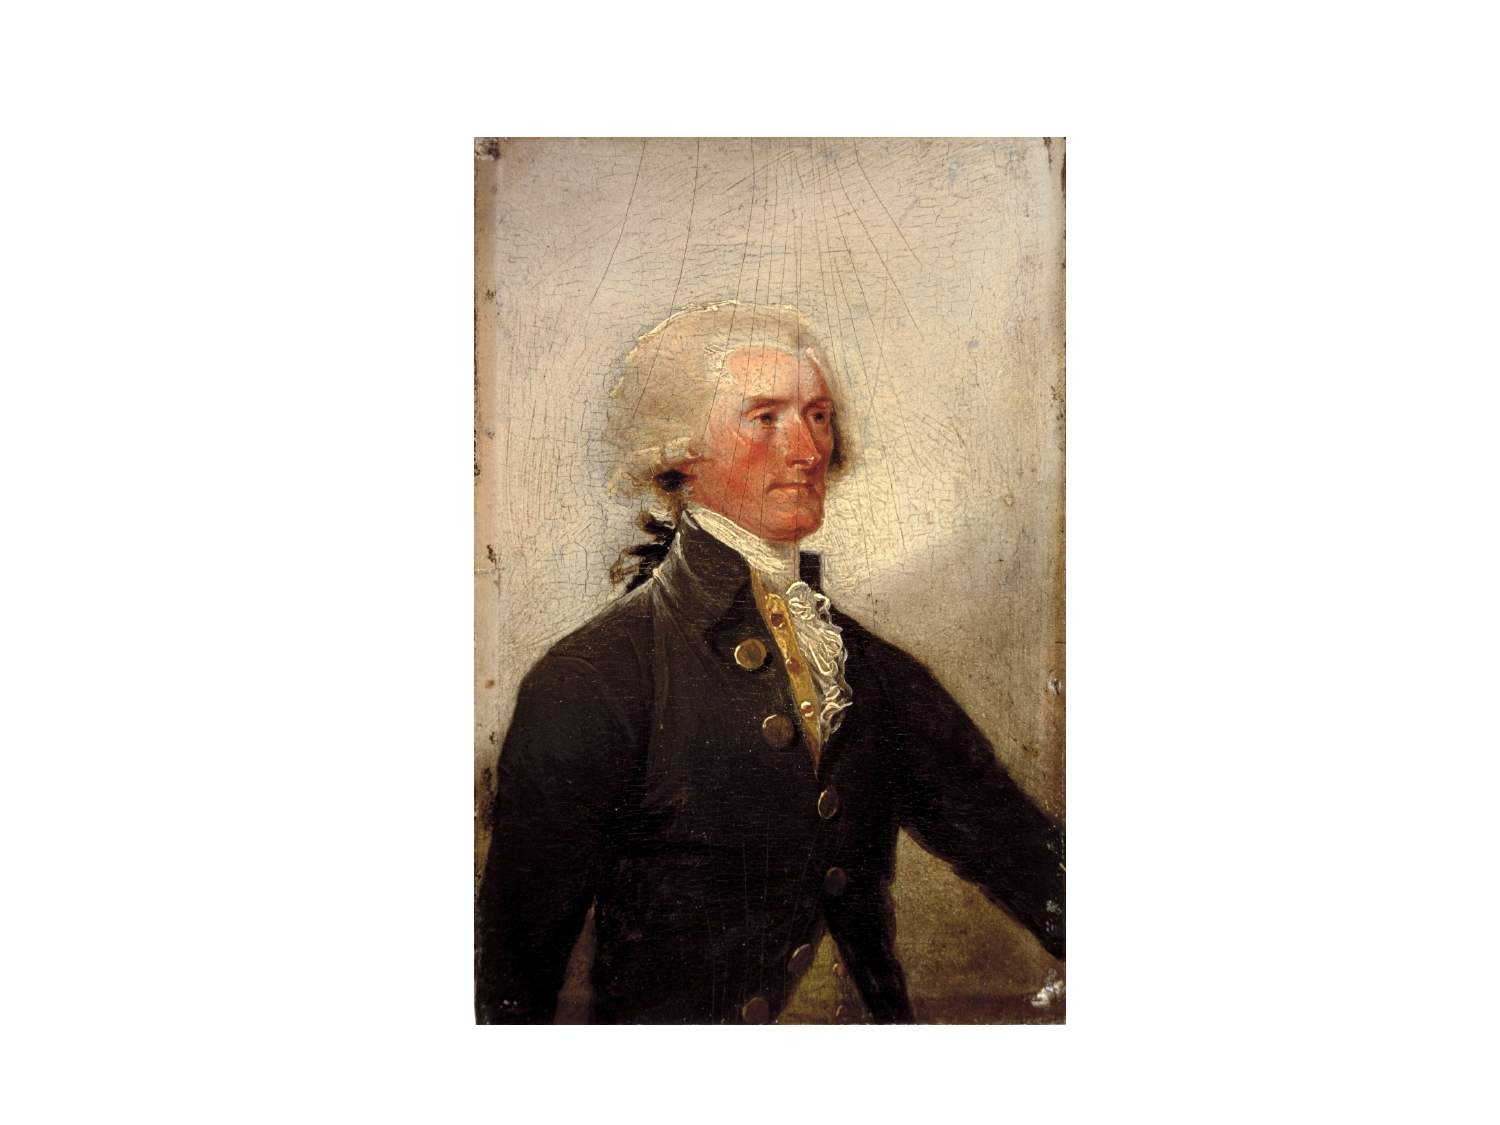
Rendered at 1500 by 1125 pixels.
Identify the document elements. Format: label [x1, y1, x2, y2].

picture [474, 137, 1066, 1025]
